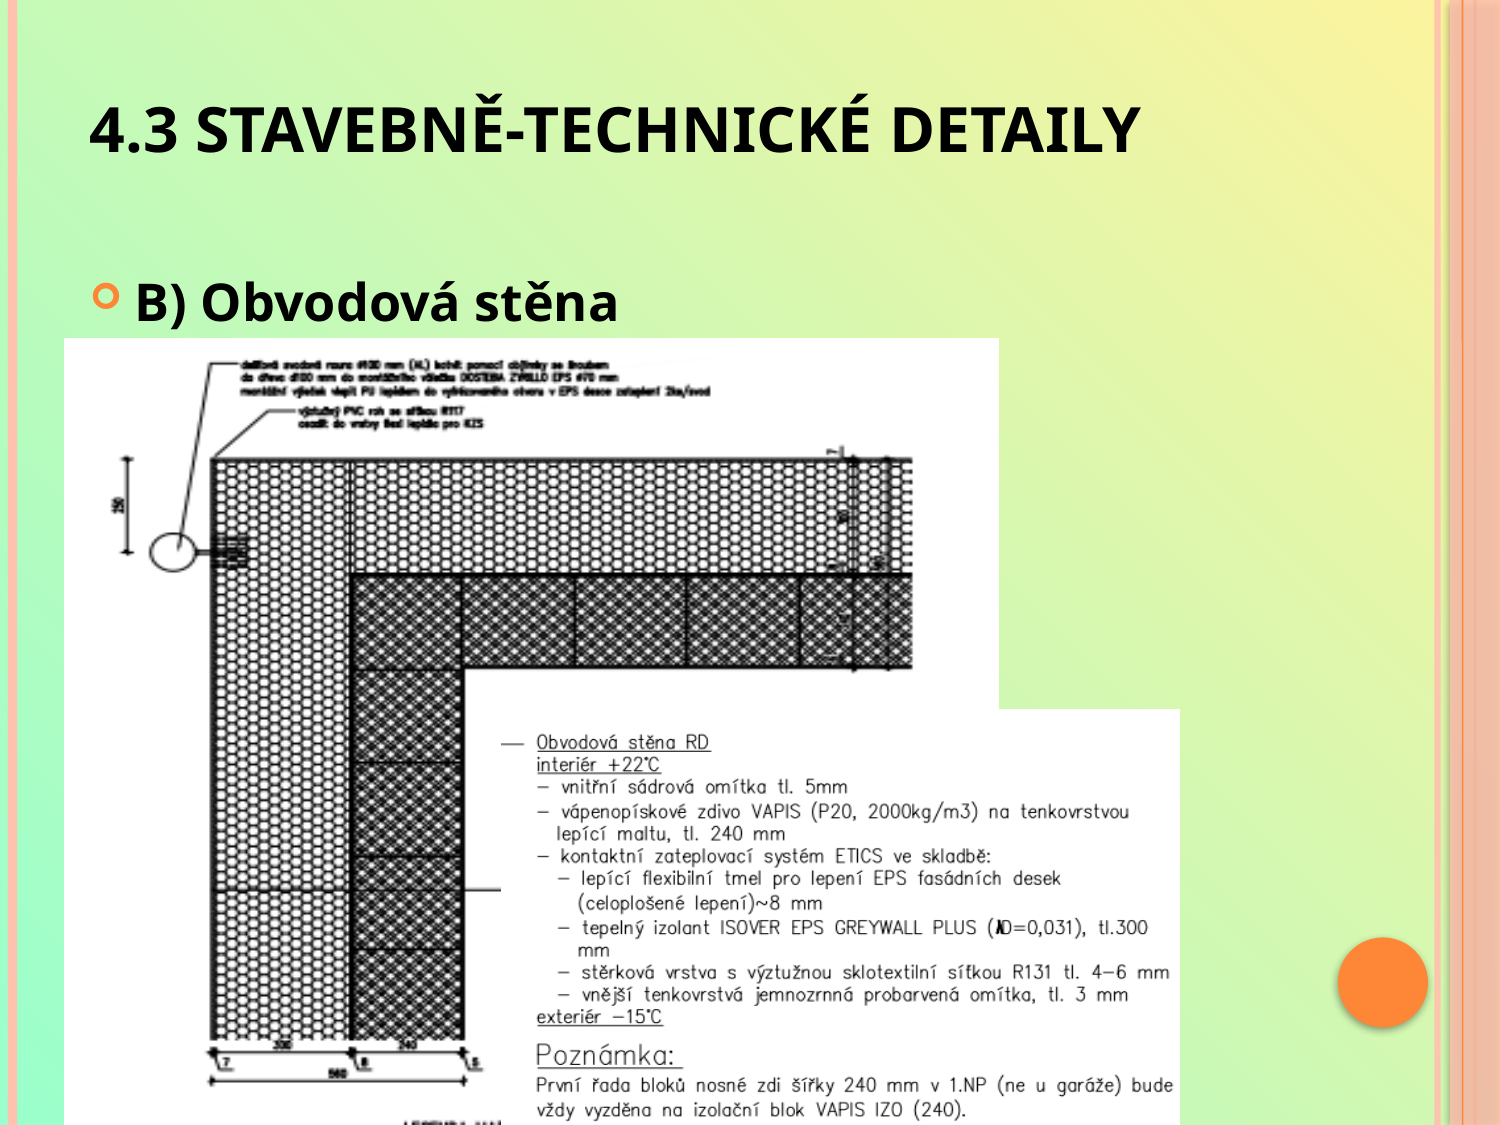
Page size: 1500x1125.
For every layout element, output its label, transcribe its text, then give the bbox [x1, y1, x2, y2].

title 4.3 Stavebně-technické detaily [75, 45, 1300, 173]
picture [64, 337, 1180, 1125]
list B) Obvodová stěna [75, 262, 1300, 1062]
